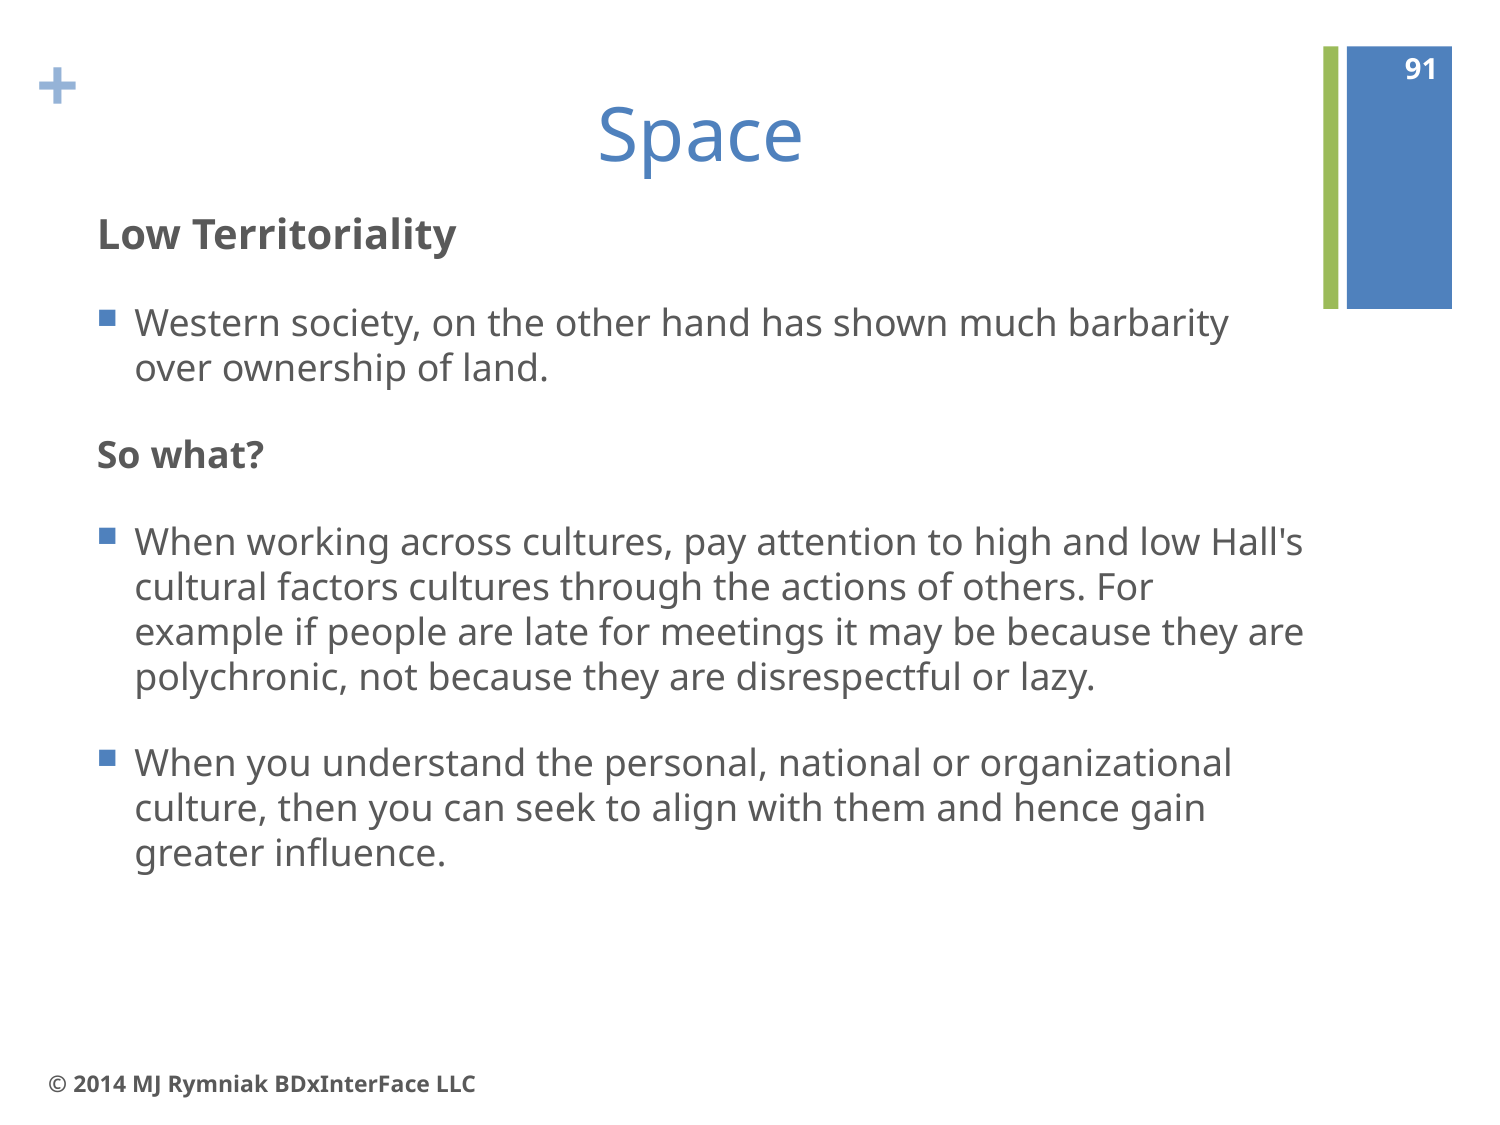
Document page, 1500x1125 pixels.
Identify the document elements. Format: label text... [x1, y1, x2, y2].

footer © 2014 MJ Rymniak BDxInterFace LLC [33, 1053, 1038, 1114]
title Space [81, 79, 1322, 175]
slide_number 91 [1362, 39, 1454, 100]
list Low Territoriality Western society, on the other hand has shown much barbarity over ownership of land. So what? When working across cultures, pay attention to high and low Hall's cultural factors cultures through the actions of others. For example if people are late for meetings it may be because they are polychronic, not because they are disrespectful or lazy. When you understand the personal, national or organizational culture, then you can seek to align with them and hence gain greater influence. [81, 200, 1322, 1005]
